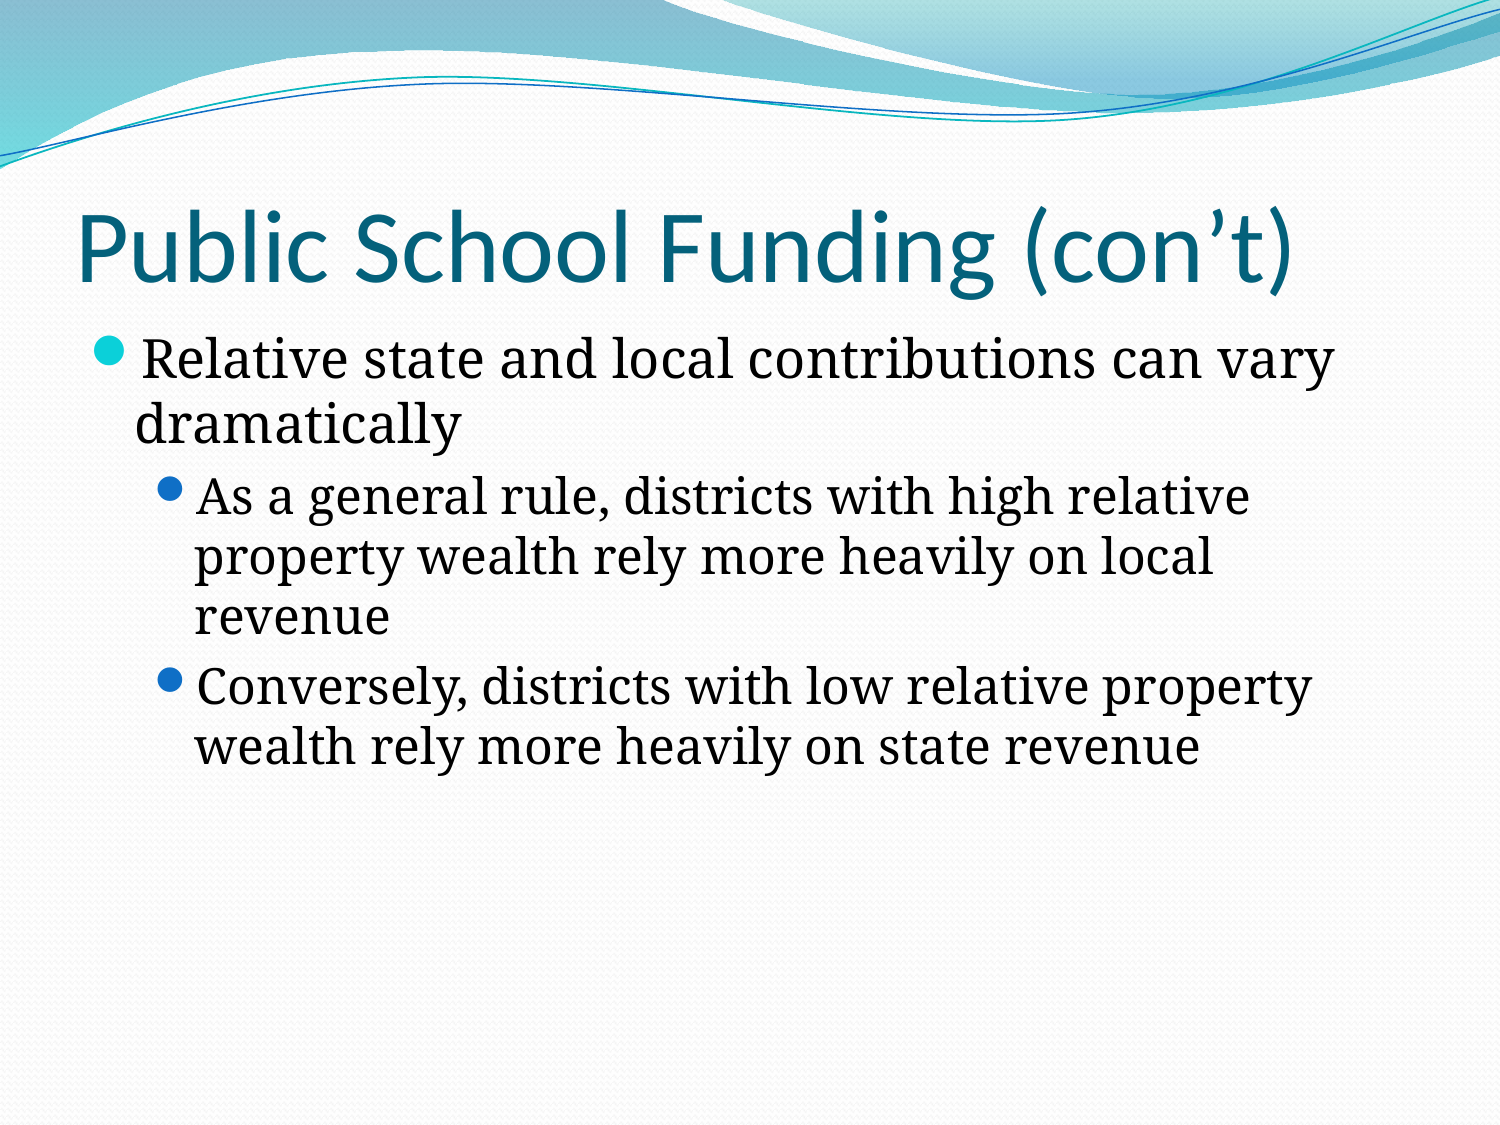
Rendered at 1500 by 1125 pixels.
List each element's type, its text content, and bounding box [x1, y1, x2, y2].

title Public School Funding (con’t) [75, 115, 1425, 303]
list Relative state and local contributions can vary dramatically As a general rule, districts with high relative property wealth rely more heavily on local revenue Conversely, districts with low relative property wealth rely more heavily on state revenue [75, 317, 1425, 1038]
